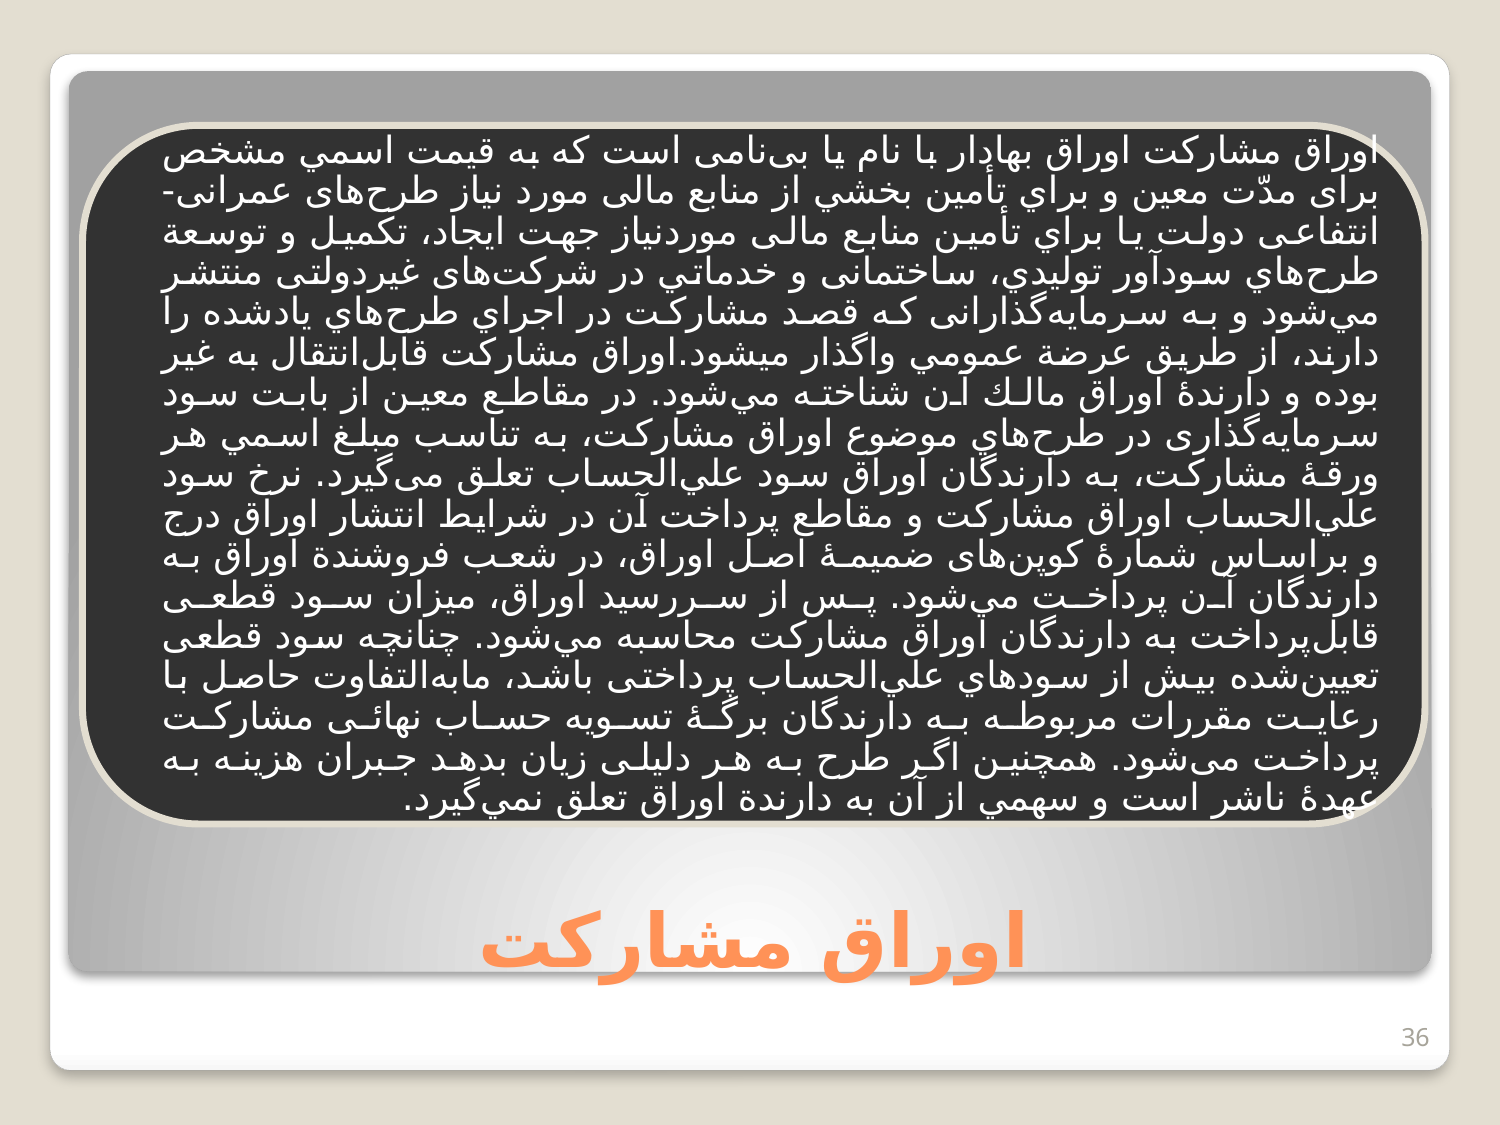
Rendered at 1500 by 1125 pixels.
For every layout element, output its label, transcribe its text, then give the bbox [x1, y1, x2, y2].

slide_number 36 [1369, 1002, 1445, 1063]
title اوراق مشارکت [82, 874, 1425, 990]
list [82, 86, 1426, 863]
